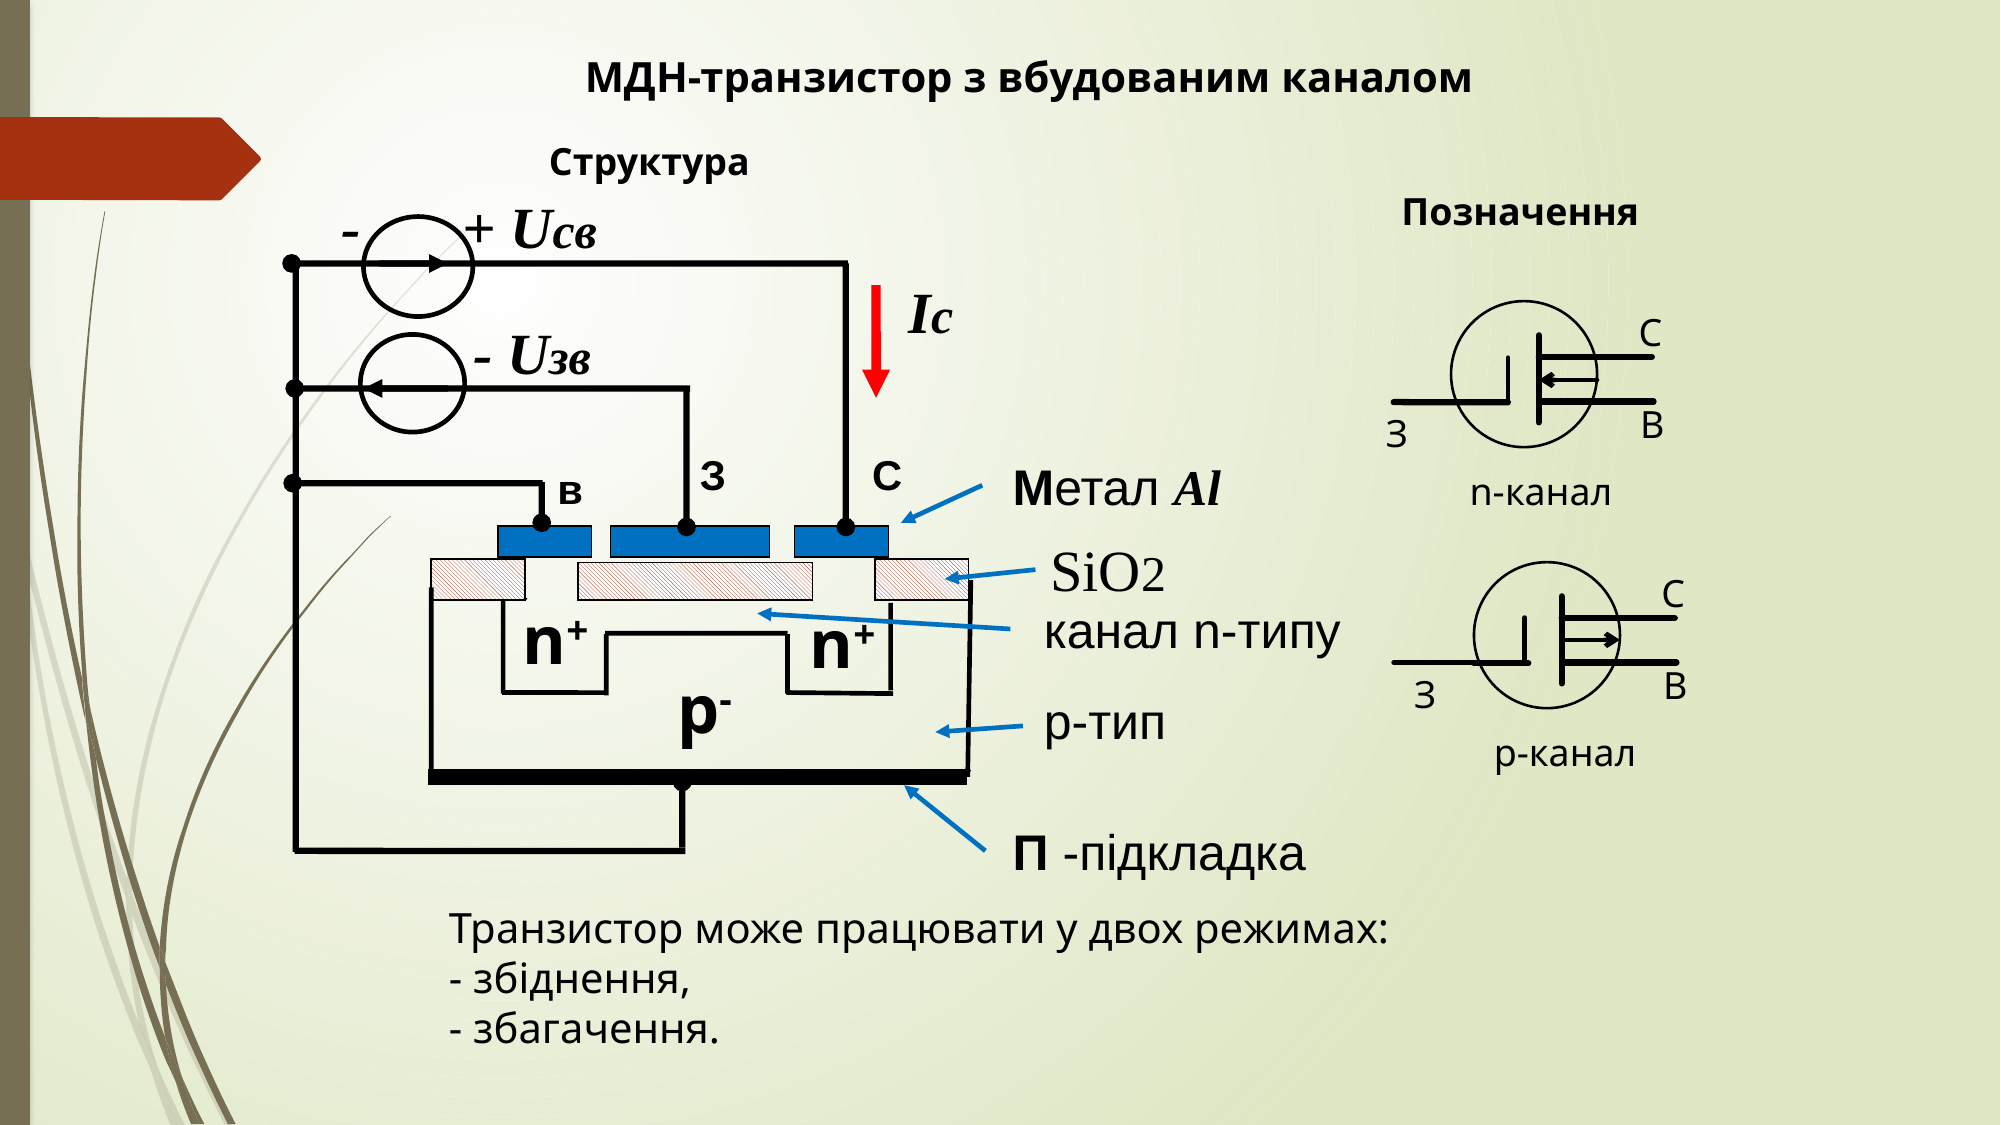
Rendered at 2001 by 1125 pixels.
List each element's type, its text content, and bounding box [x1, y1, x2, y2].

text_box [1449, 299, 1596, 449]
text_box С [1646, 562, 1701, 622]
text_box [1565, 626, 1622, 659]
text_box МДН-транзистор з вбудованим каналом [319, 42, 1739, 120]
text_box С [1623, 301, 1678, 361]
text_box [291, 182, 1386, 889]
text_box В [1648, 654, 1703, 715]
text_box Структура [534, 130, 766, 182]
text_box [1542, 365, 1599, 378]
text_box З [1390, 402, 1423, 462]
text_box З [1399, 670, 1452, 723]
text_box Транзистор може працювати у двох режимах: - збіднення, - збагачення. [434, 894, 1405, 1059]
text_box [1472, 560, 1619, 710]
text_box p-канал [1479, 721, 1652, 782]
text_box Позначення [1386, 180, 1655, 241]
text_box В [1625, 393, 1680, 454]
text_box n-канал [1454, 460, 1628, 520]
text_box [1542, 382, 1598, 398]
